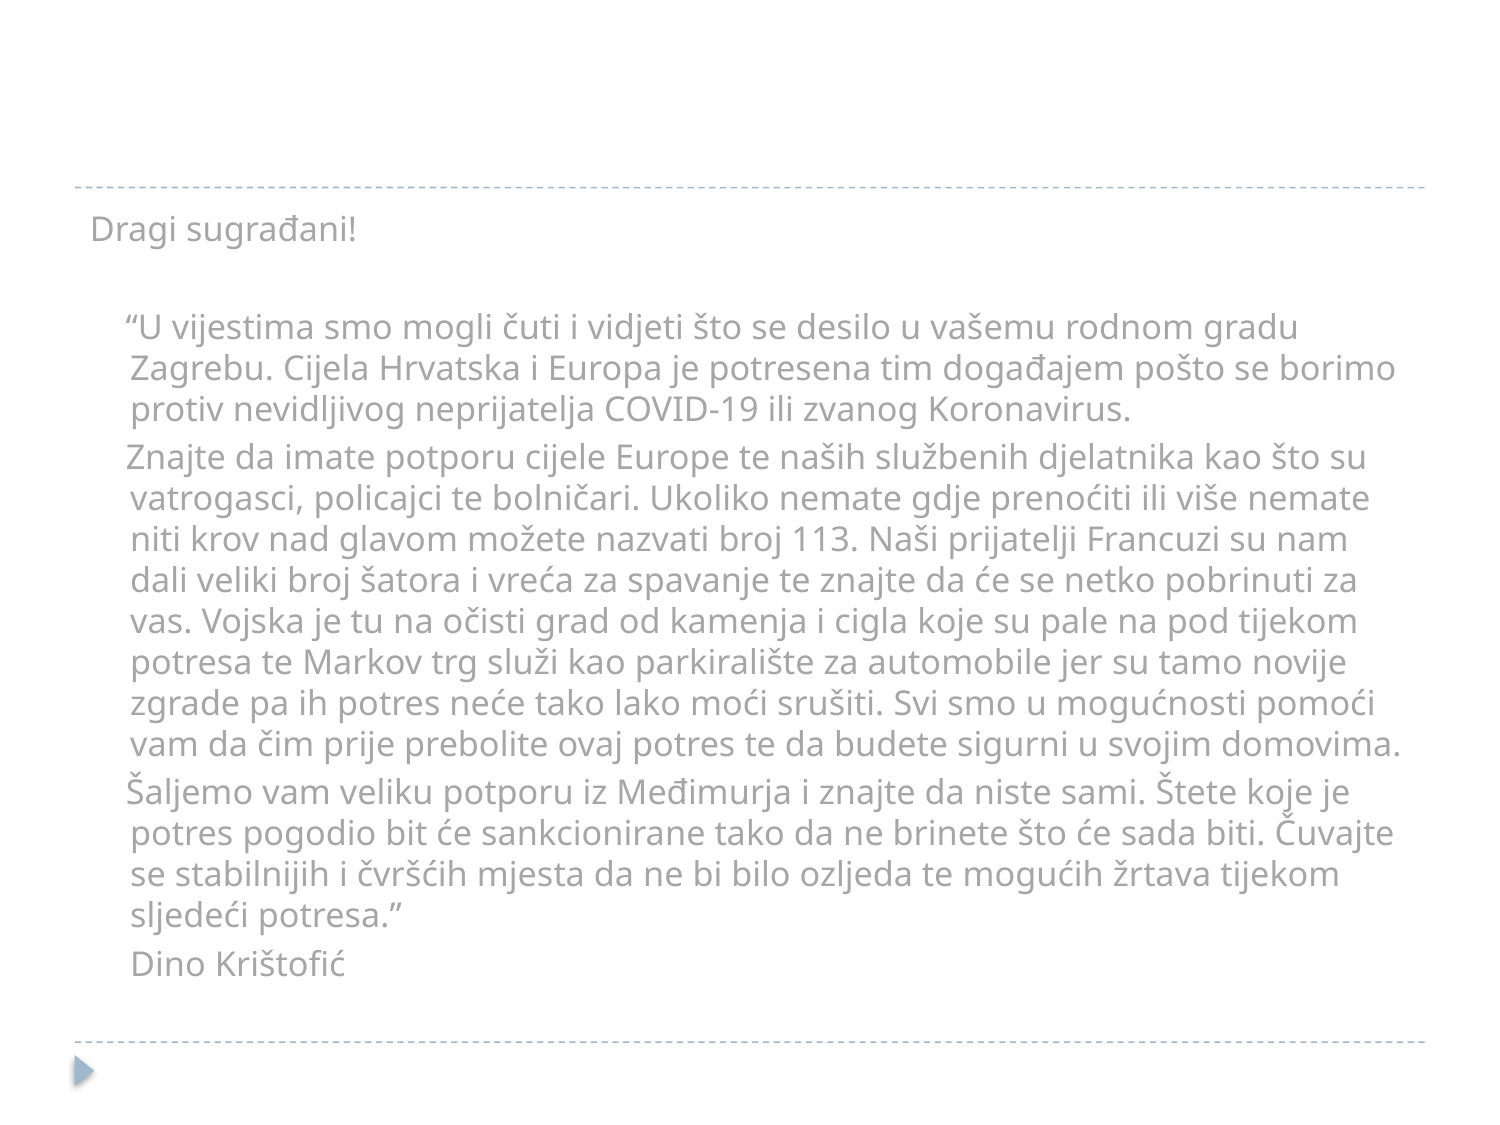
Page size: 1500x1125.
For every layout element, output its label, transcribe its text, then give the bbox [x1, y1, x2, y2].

list Dragi sugrađani! “U vijestima smo mogli čuti i vidjeti što se desilo u vašemu rodnom gradu Zagrebu. Cijela Hrvatska i Europa je potresena tim događajem pošto se borimo protiv nevidljivog neprijatelja COVID-19 ili zvanog Koronavirus. Znajte da imate potporu cijele Europe te naših službenih djelatnika kao što su vatrogasci, policajci te bolničari. Ukoliko nemate gdje prenoćiti ili više nemate niti krov nad glavom možete nazvati broj 113. Naši prijatelji Francuzi su nam dali veliki broj šatora i vreća za spavanje te znajte da će se netko pobrinuti za vas. Vojska je tu na očisti grad od kamenja i cigla koje su pale na pod tijekom potresa te Markov trg služi kao parkiralište za automobile jer su tamo novije zgrade pa ih potres neće tako lako moći srušiti. Svi smo u mogućnosti pomoći vam da čim prije prebolite ovaj potres te da budete sigurni u svojim domovima. Šaljemo vam veliku potporu iz Međimurja i znajte da niste sami. Štete koje je potres pogodio bit će sankcionirane tako da ne brinete što će sada biti. Čuvajte se stabilnijih i čvršćih mjesta da ne bi bilo ozljeda te mogućih žrtava tijekom sljedeći potresa.” Dino Krištofić [75, 200, 1425, 1010]
